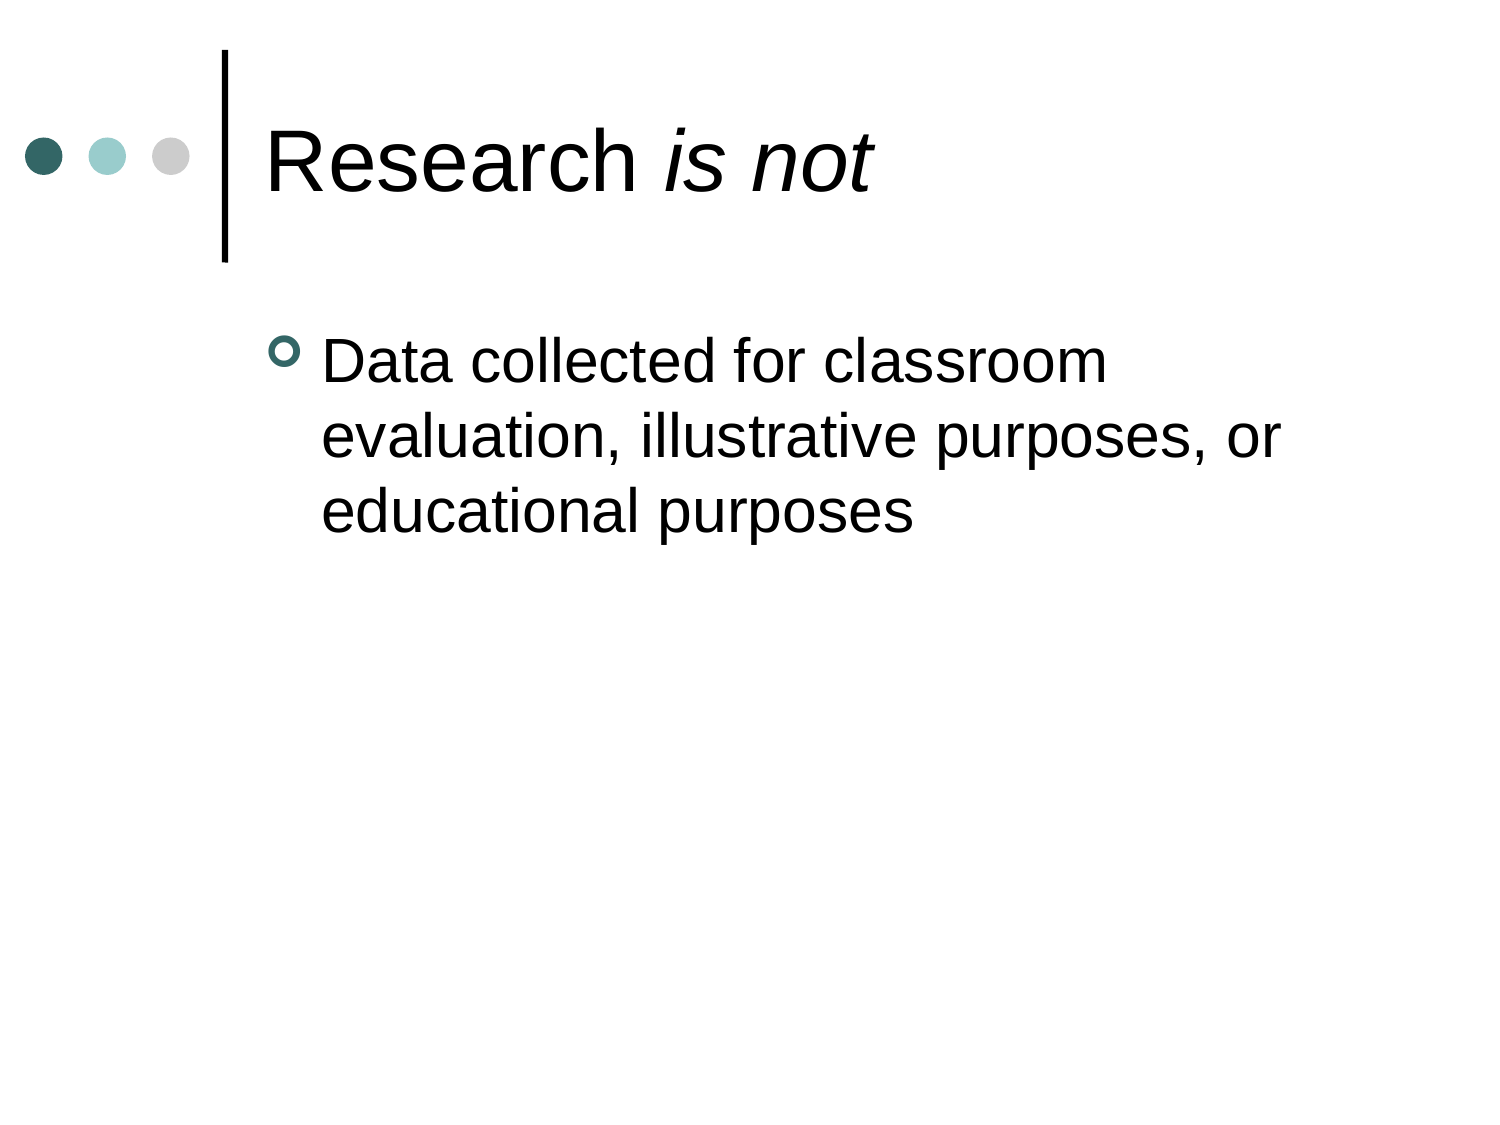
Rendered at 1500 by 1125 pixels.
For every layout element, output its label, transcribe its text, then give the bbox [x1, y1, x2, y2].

list Data collected for classroom evaluation, illustrative purposes, or educational purposes [249, 312, 1401, 988]
title Research is not [249, 30, 1401, 282]
